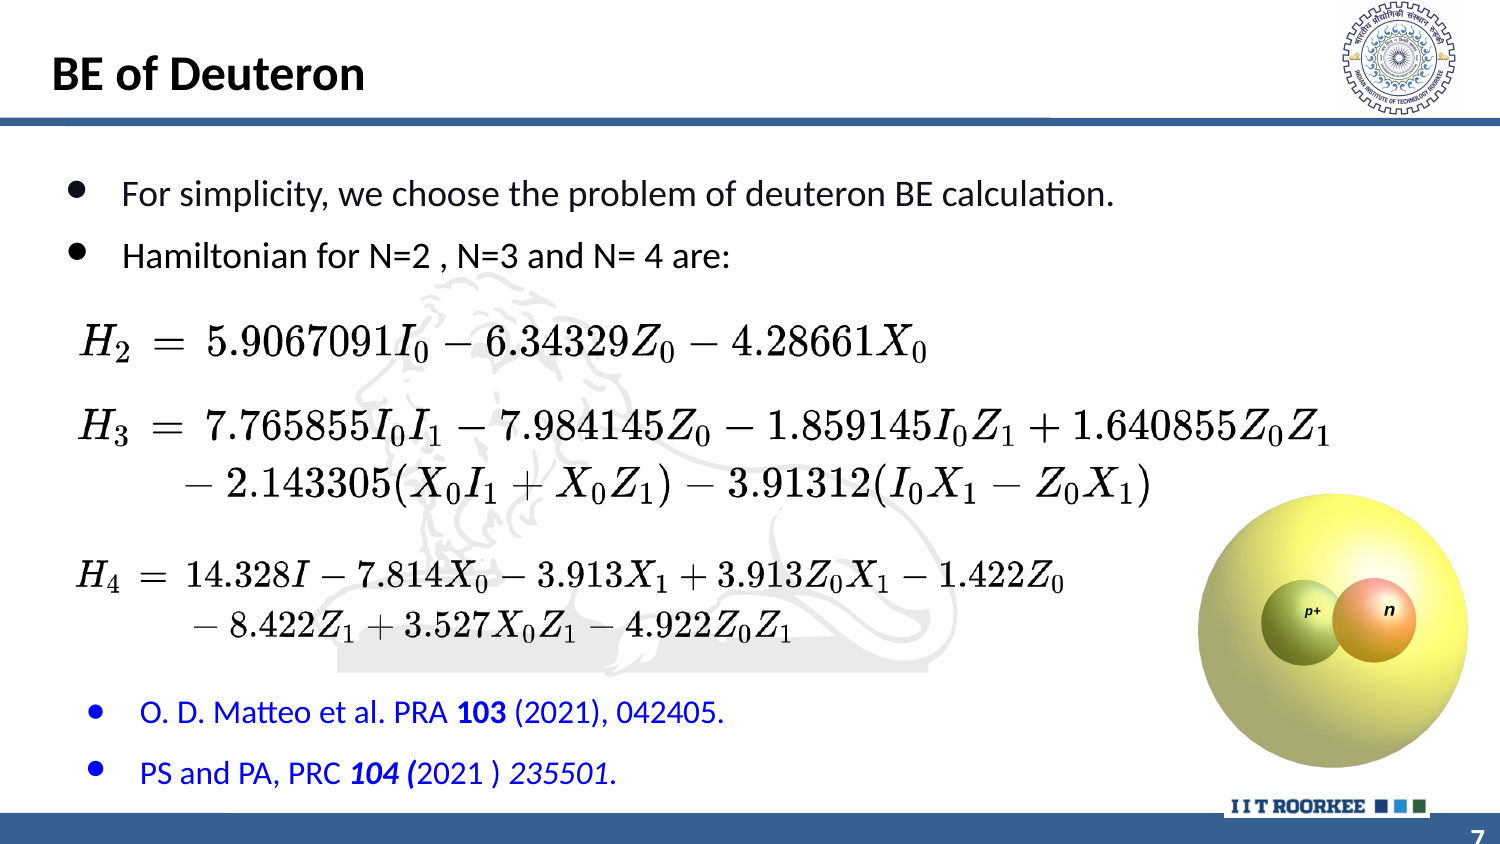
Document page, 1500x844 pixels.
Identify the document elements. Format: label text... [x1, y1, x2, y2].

text_box BE of Deuteron [36, 25, 955, 116]
text_box O. D. Matteo et al. PRA 103 (2021), 042405. PS and PA, PRC 104 (2021 ) 235501. [49, 675, 911, 806]
picture [75, 291, 1473, 780]
text_box Hamiltonian for N=2 , N=3 and N= 4 are: [32, 215, 1322, 291]
picture [1224, 793, 1430, 818]
picture [1339, 0, 1460, 117]
text_box For simplicity, we choose the problem of deuteron BE calculation. [31, 146, 1453, 229]
